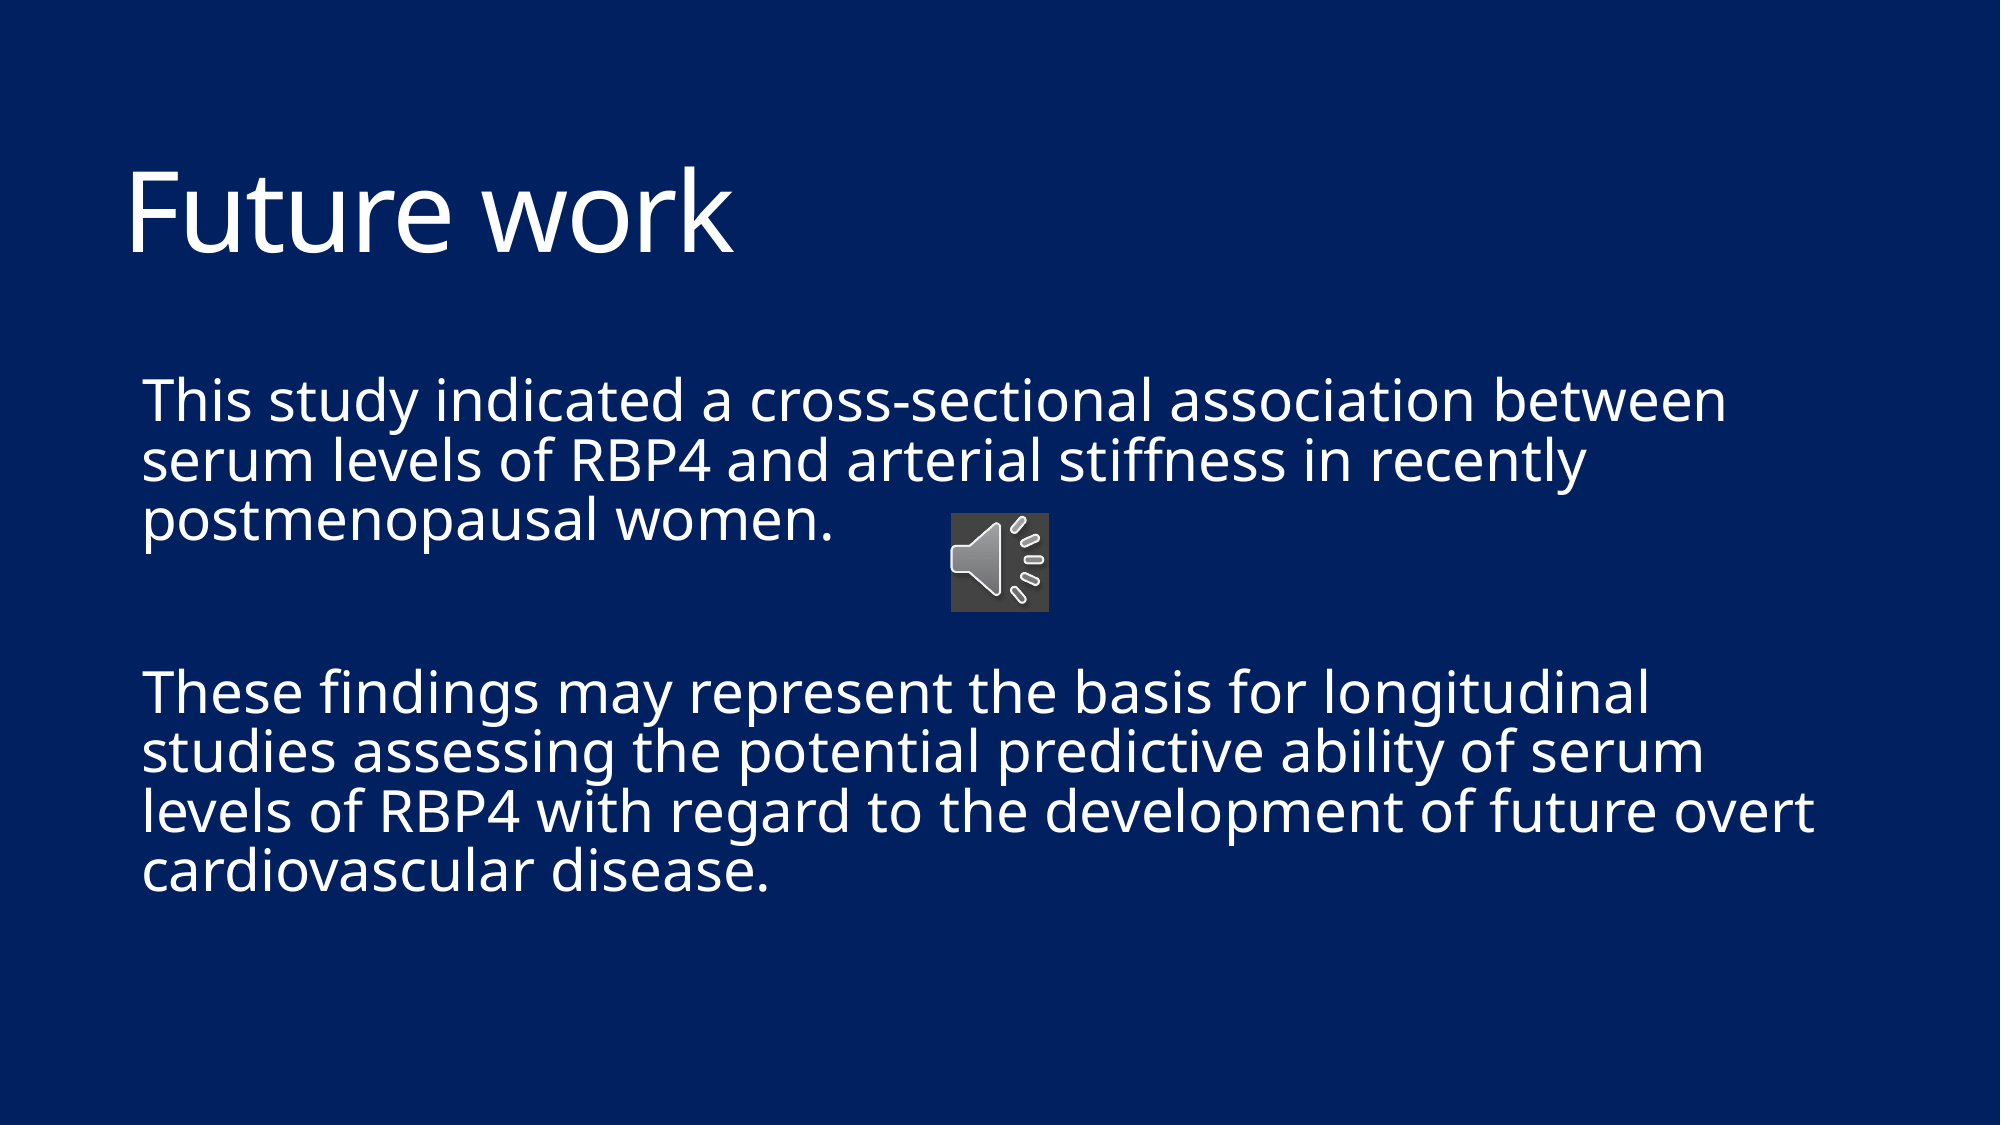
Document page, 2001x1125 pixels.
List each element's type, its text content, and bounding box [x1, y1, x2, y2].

title Future work [107, 81, 1875, 354]
list This study indicated a cross-sectional association between serum levels of RBP4 and arterial stiffness in recently postmenopausal women. These findings may represent the basis for longitudinal studies assessing the potential predictive ability of serum levels of RBP4 with regard to the development of future overt cardiovascular disease. [111, 329, 1876, 948]
picture [949, 512, 1051, 613]
